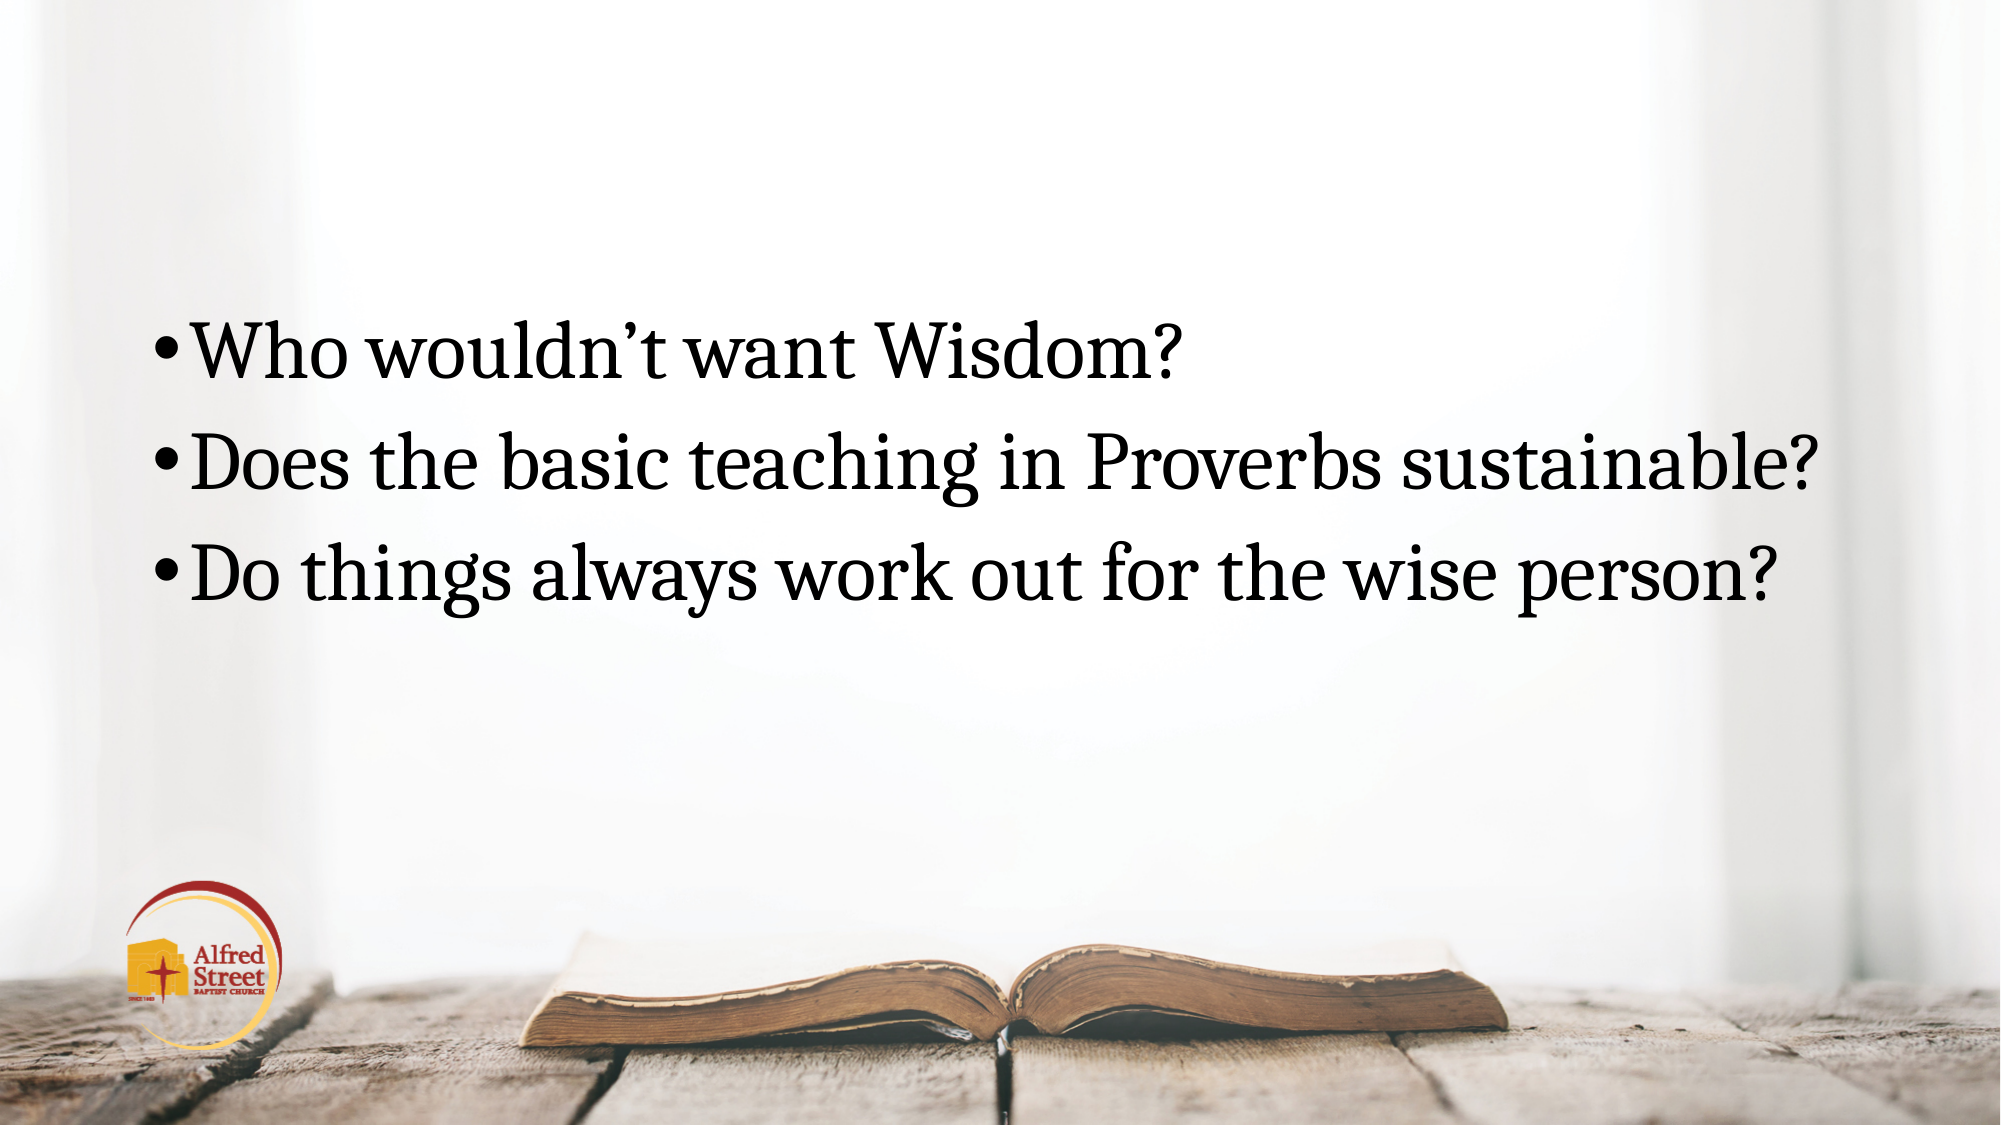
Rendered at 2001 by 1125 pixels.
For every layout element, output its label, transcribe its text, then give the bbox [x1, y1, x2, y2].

list Who wouldn’t want Wisdom? Does the basic teaching in Proverbs sustainable? Do things always work out for the wise person? [137, 299, 1863, 1014]
picture [0, 0, 2001, 1125]
